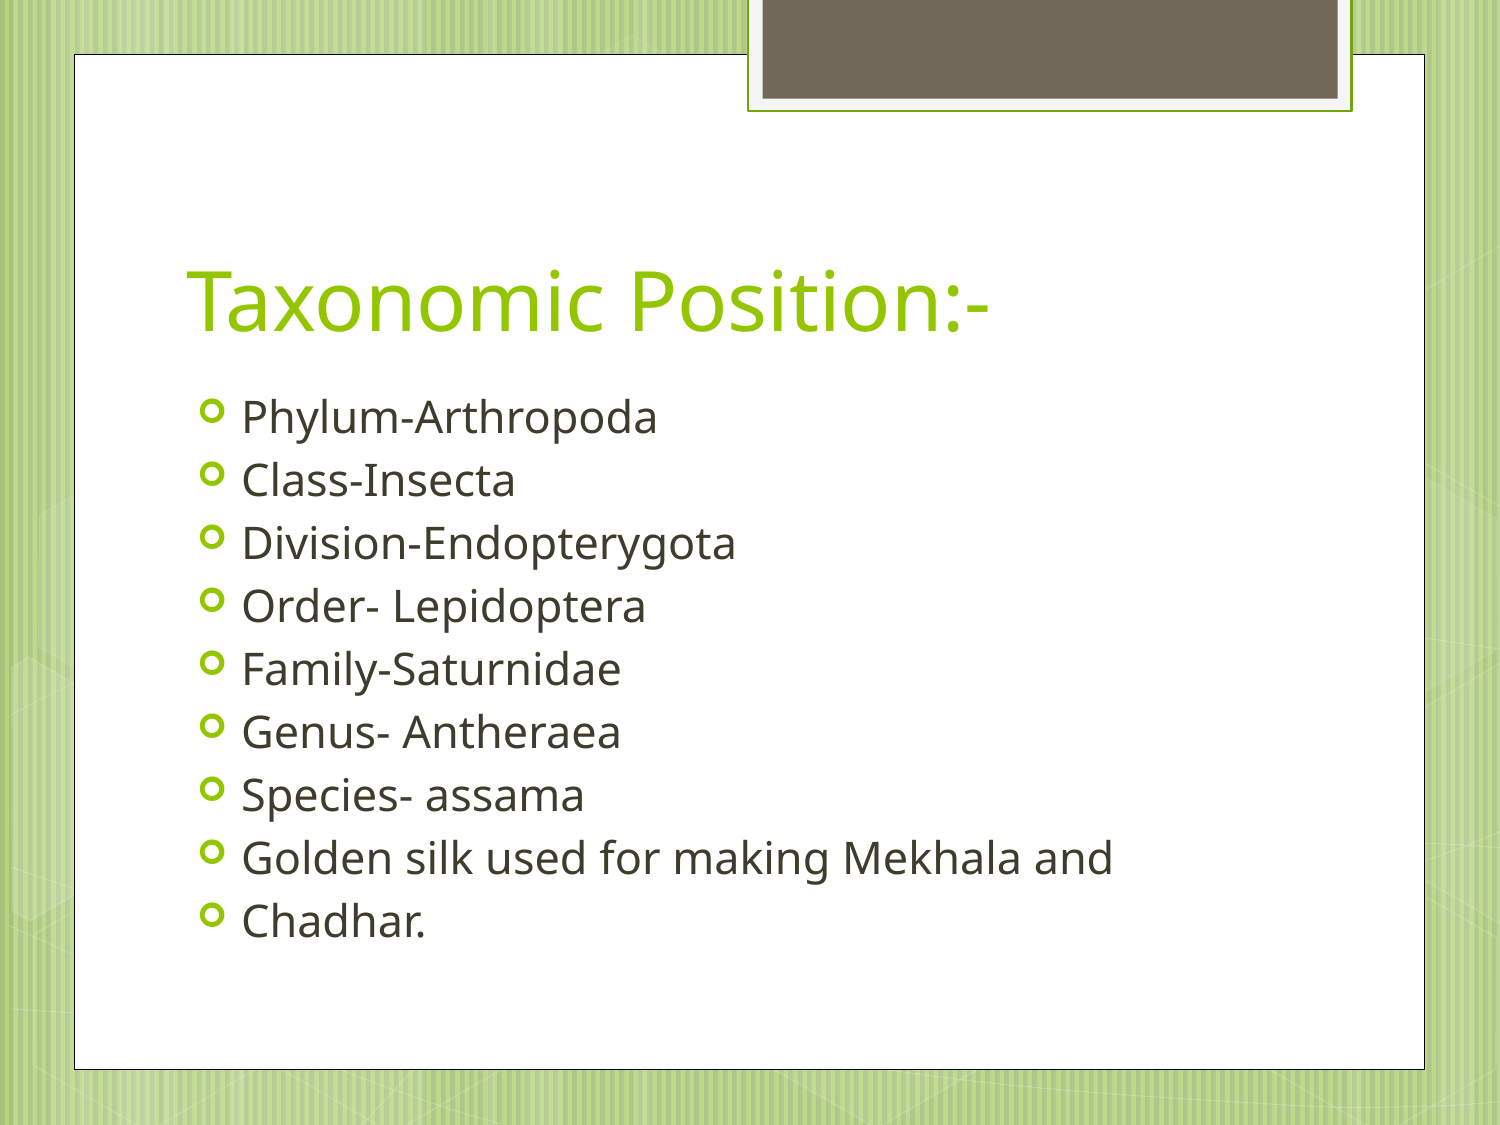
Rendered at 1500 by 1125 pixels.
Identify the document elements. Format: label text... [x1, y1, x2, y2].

title Taxonomic Position:- [171, 168, 1324, 357]
list Phylum-Arthropoda Class-Insecta Division-Endopterygota Order- Lepidoptera Family-Saturnidae Genus- Antheraea Species- assama Golden silk used for making Mekhala and Chadhar. [171, 381, 1283, 957]
